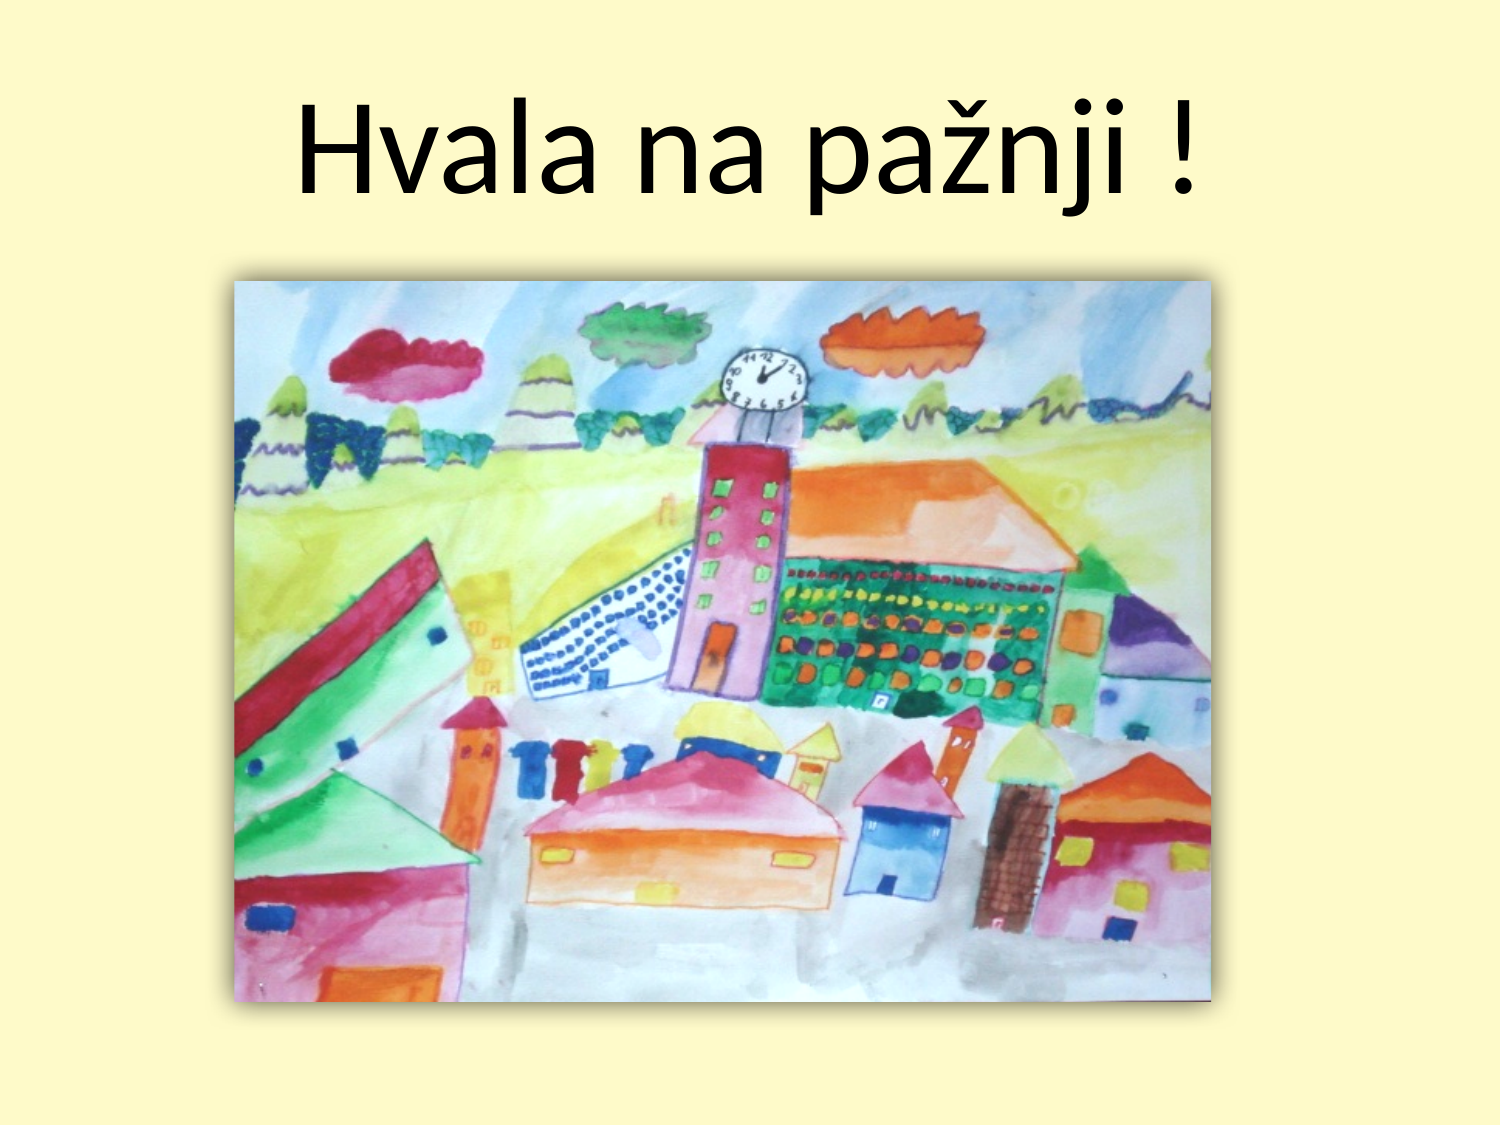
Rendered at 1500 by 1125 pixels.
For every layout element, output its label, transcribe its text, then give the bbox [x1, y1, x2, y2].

title Hvala na pažnji ! [75, 45, 1425, 233]
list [237, 284, 1210, 999]
